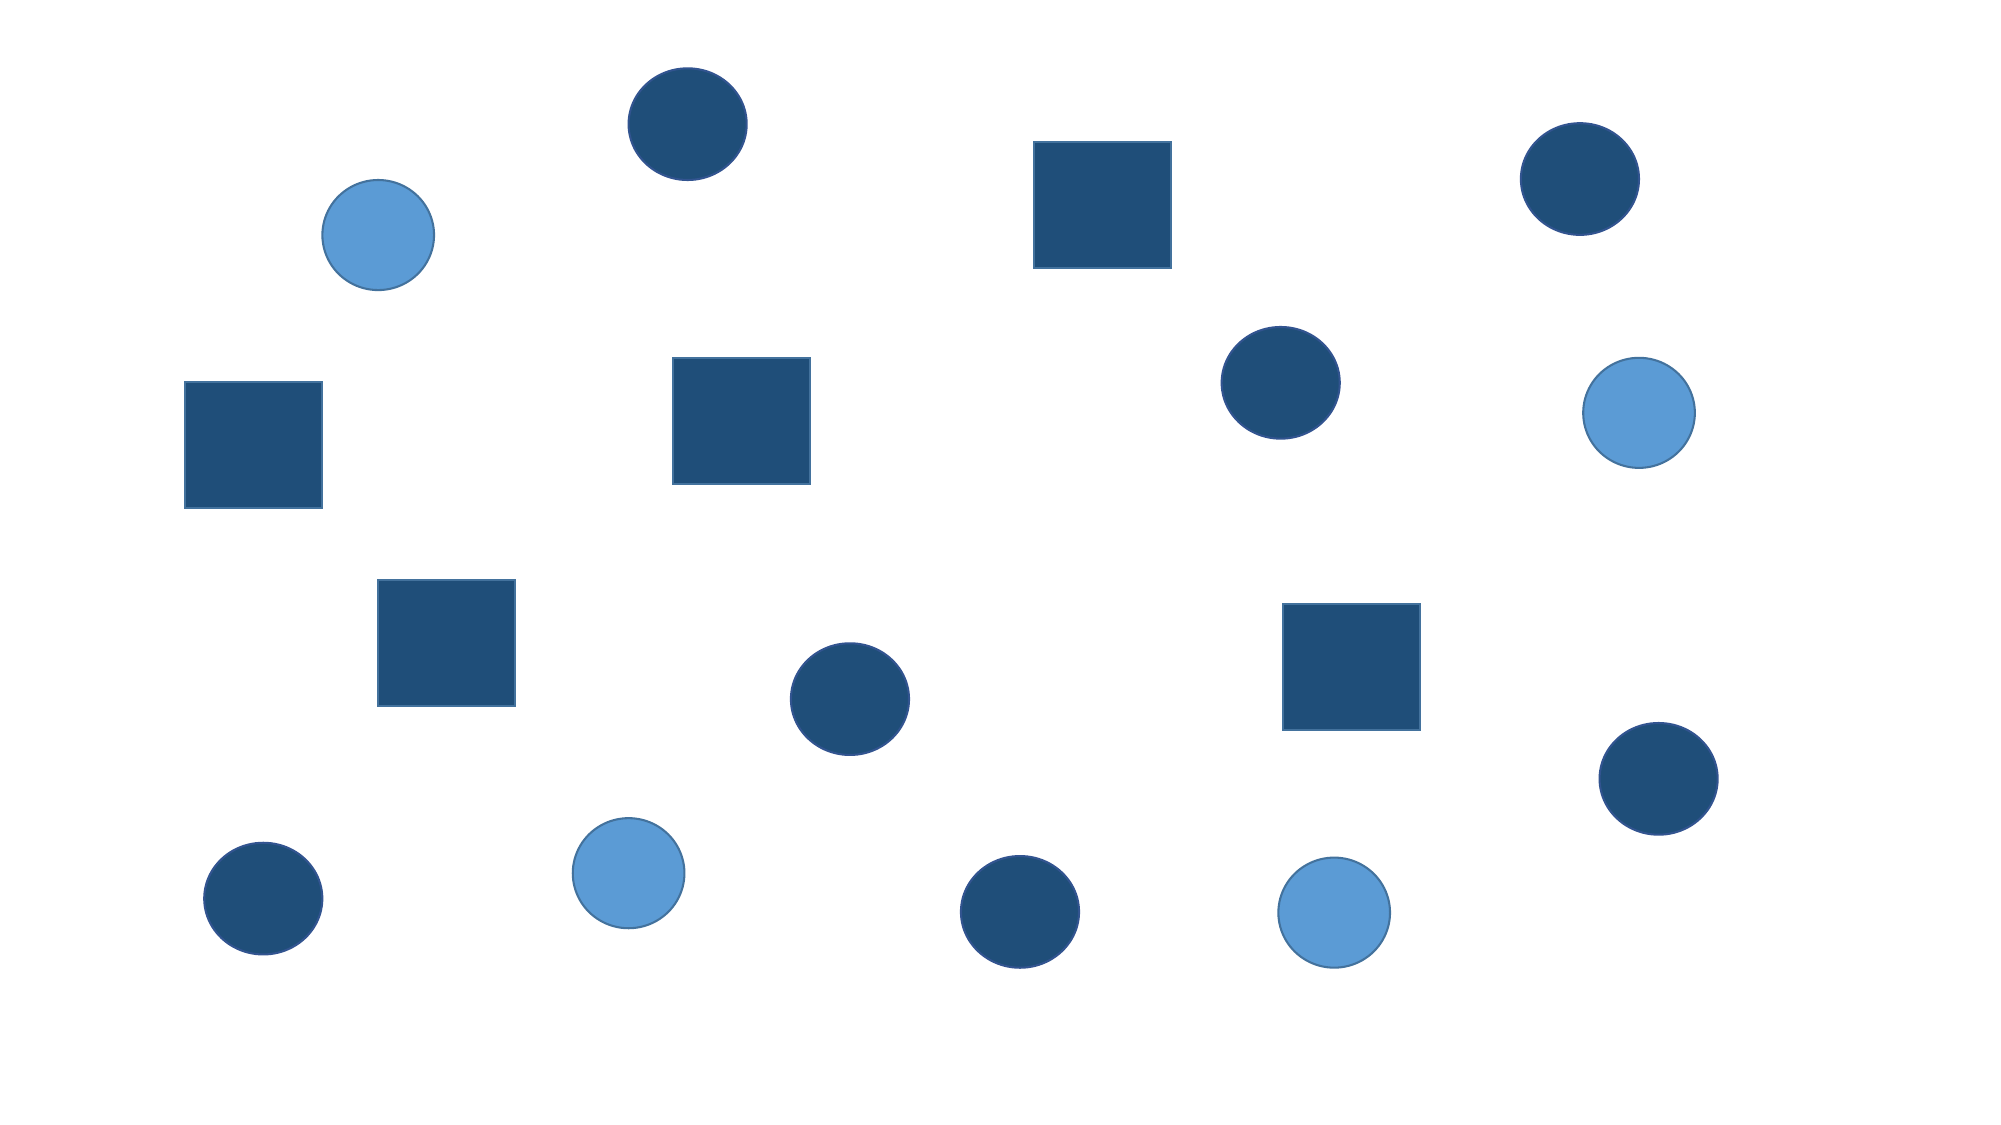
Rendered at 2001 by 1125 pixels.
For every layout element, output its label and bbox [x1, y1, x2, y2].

text_box [203, 841, 324, 956]
text_box [1598, 721, 1719, 836]
text_box [571, 817, 686, 930]
text_box [1220, 325, 1341, 440]
text_box [184, 381, 323, 509]
text_box [1033, 141, 1172, 269]
text_box [1582, 356, 1696, 469]
text_box [959, 855, 1081, 969]
text_box [672, 357, 811, 485]
text_box [377, 579, 516, 707]
text_box [321, 178, 436, 292]
text_box [1277, 856, 1392, 969]
text_box [789, 642, 911, 756]
text_box [1282, 603, 1421, 731]
text_box [627, 67, 748, 182]
text_box [1519, 122, 1641, 236]
